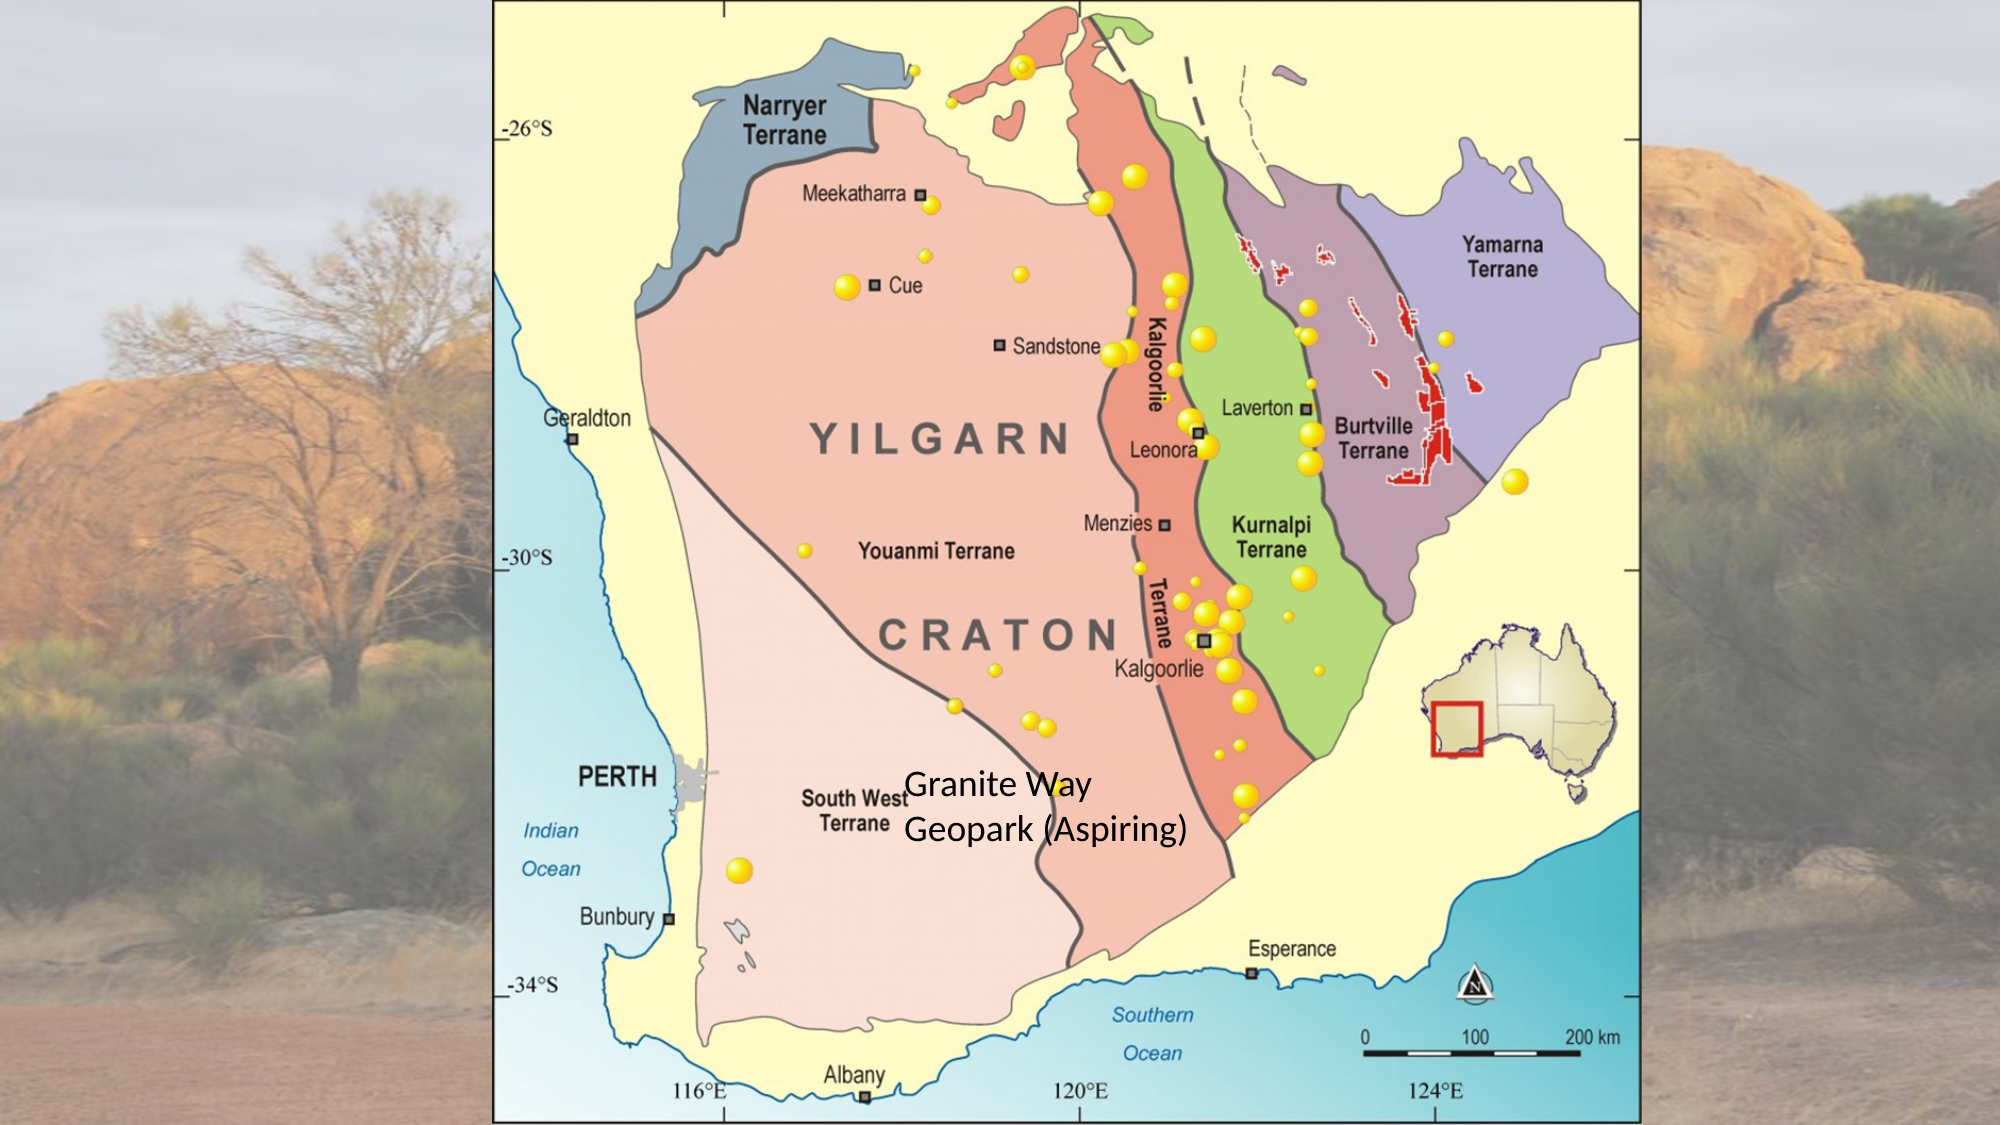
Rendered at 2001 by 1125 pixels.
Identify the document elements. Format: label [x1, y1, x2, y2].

list [491, 0, 1642, 1125]
